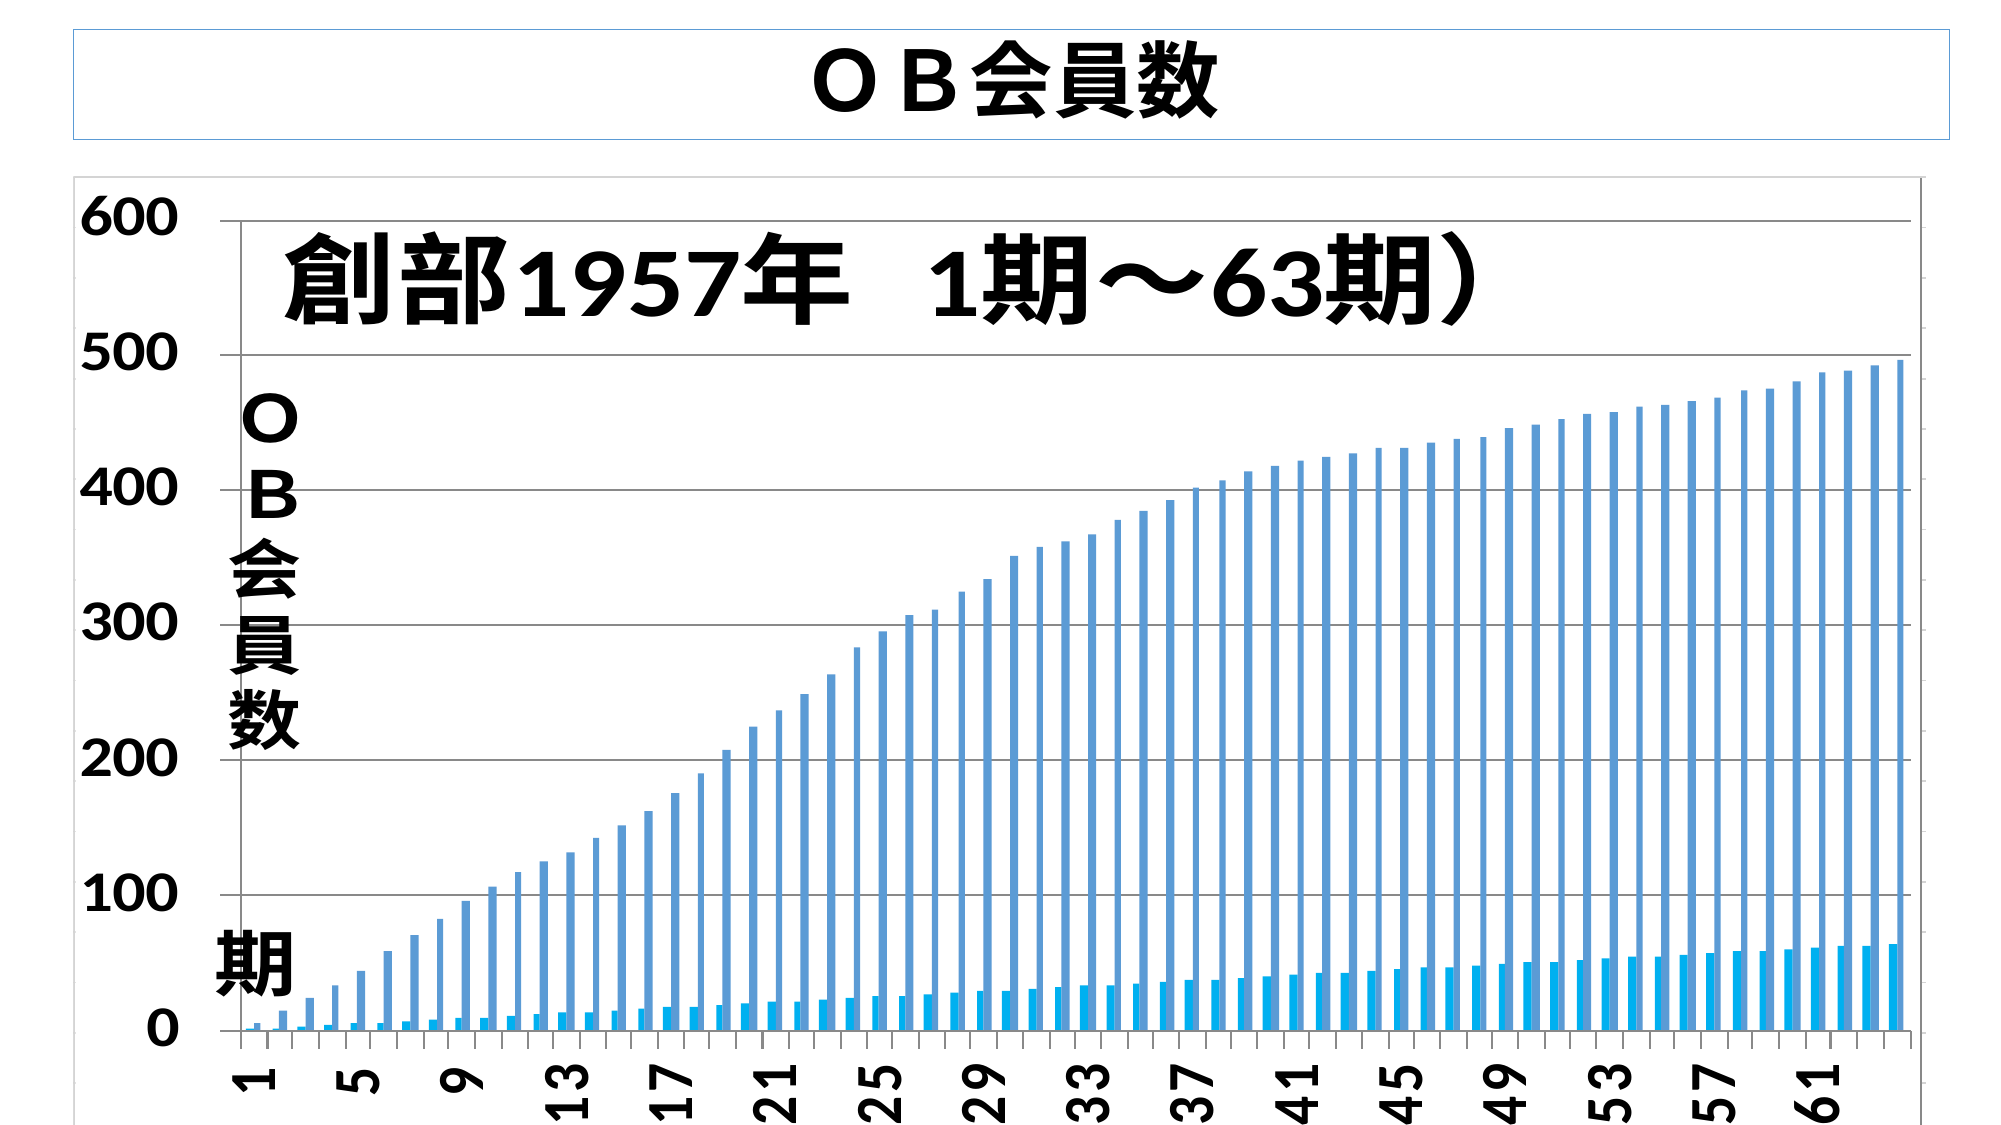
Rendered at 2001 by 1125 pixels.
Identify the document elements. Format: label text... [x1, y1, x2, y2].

title ＯＢ会員数 [73, 29, 1950, 140]
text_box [73, 176, 1929, 1125]
